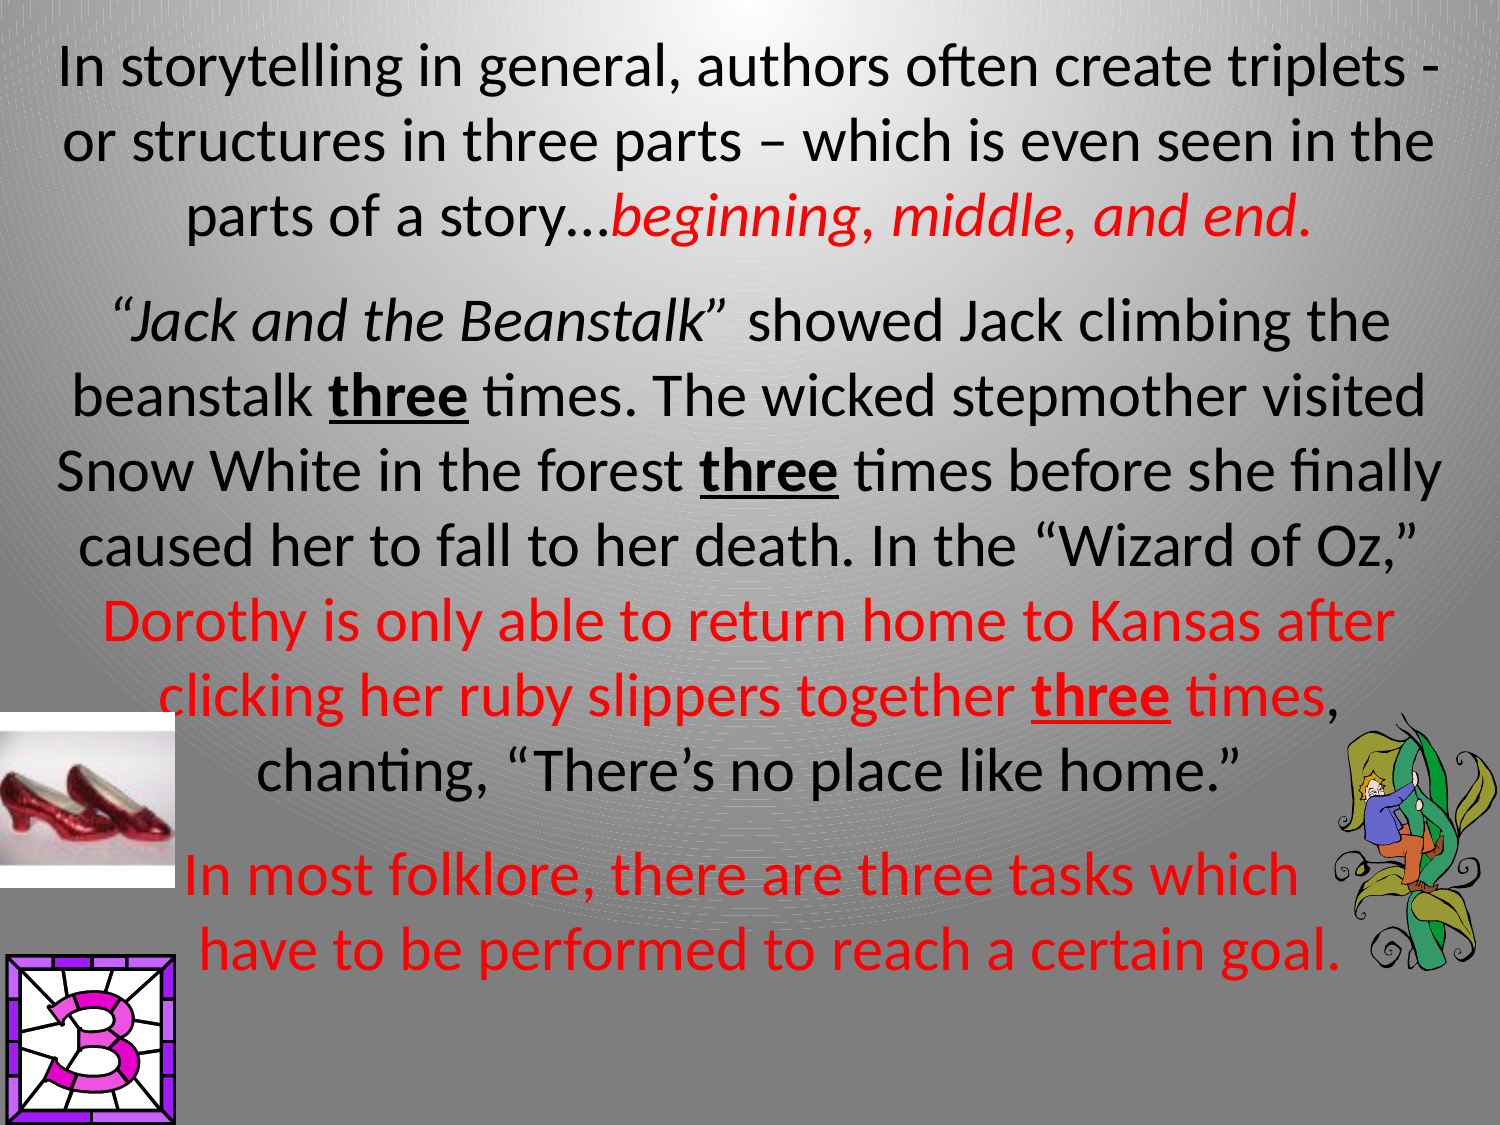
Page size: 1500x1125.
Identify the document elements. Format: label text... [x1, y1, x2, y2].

picture [1334, 712, 1500, 973]
title In storytelling in general, authors often create triplets - or structures in three parts – which is even seen in the parts of a story…beginning, middle, and end. “Jack and the Beanstalk” showed Jack climbing the beanstalk three times. The wicked stepmother visited Snow White in the forest three times before she finally caused her to fall to her death. In the “Wizard of Oz,” Dorothy is only able to return home to Kansas after clicking her ruby slippers together three times, chanting, “There’s no place like home.” In most folklore, there are three tasks which have to be performed to reach a certain goal. [37, 450, 1463, 638]
picture [5, 954, 177, 1125]
picture [0, 712, 176, 888]
